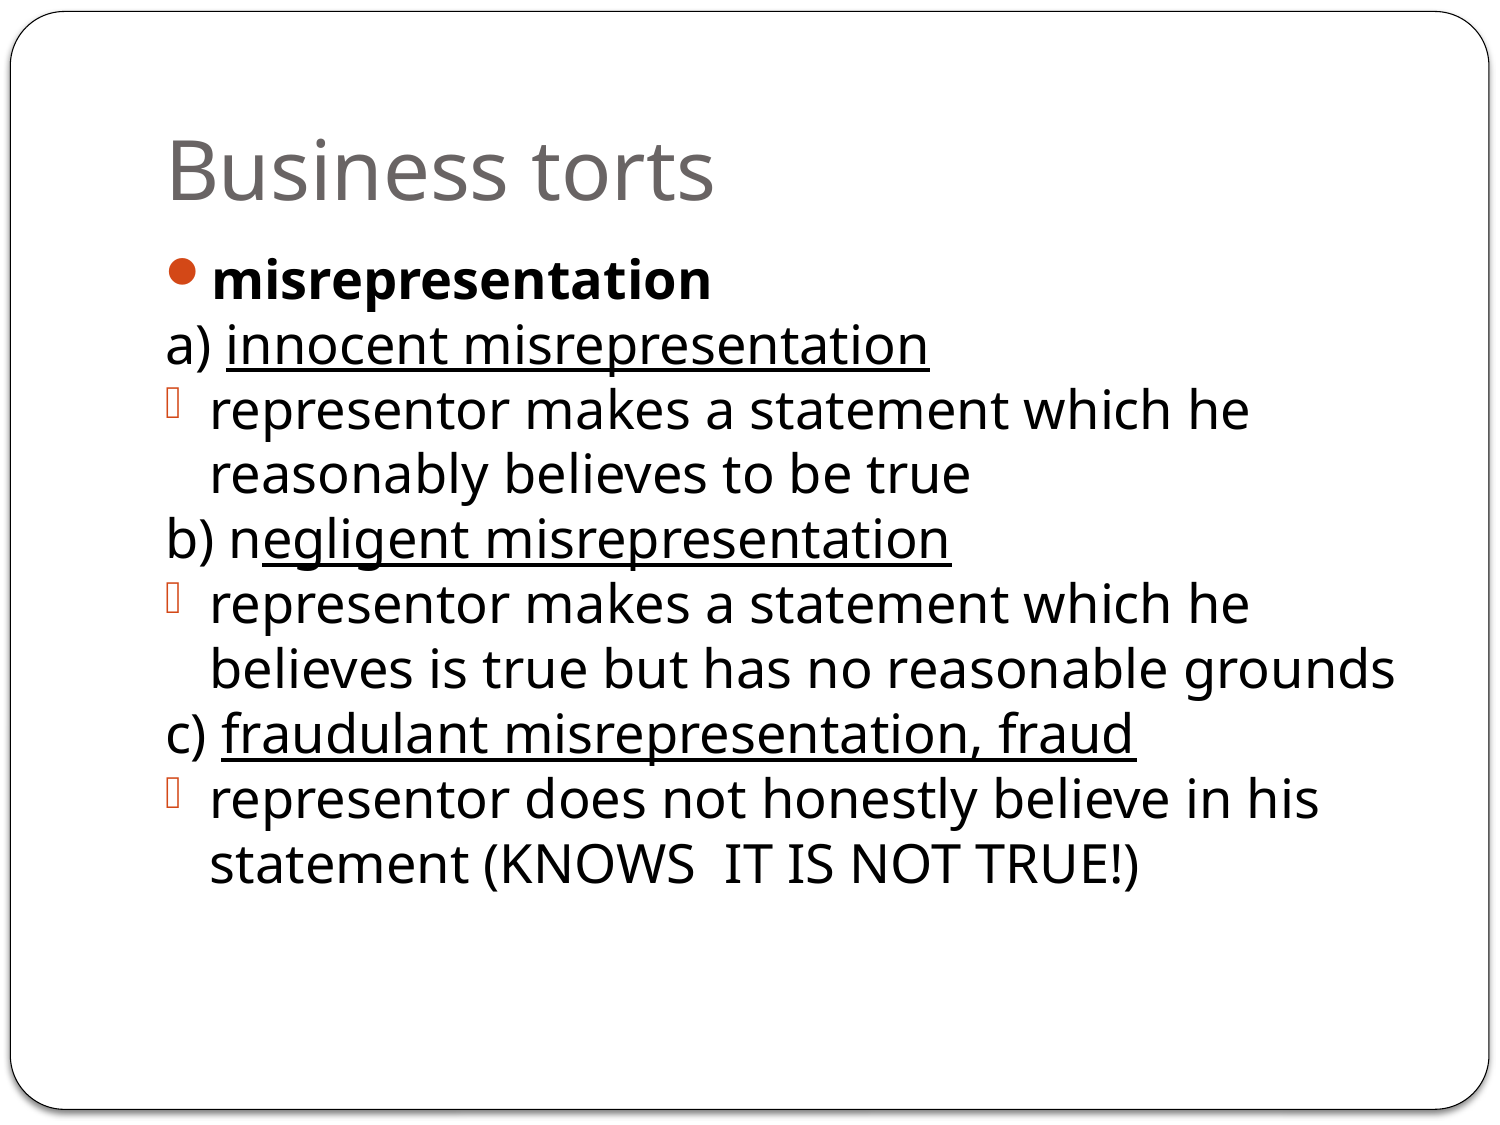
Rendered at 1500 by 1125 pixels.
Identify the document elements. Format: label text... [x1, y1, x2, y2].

list misrepresentation a) innocent misrepresentation representor makes a statement which he reasonably believes to be true b) negligent misrepresentation representor makes a statement which he believes is true but has no reasonable grounds c) fraudulant misrepresentation, fraud representor does not honestly believe in his statement (KNOWS IT IS NOT TRUE!) [150, 237, 1425, 988]
title Business torts [150, 45, 1425, 233]
